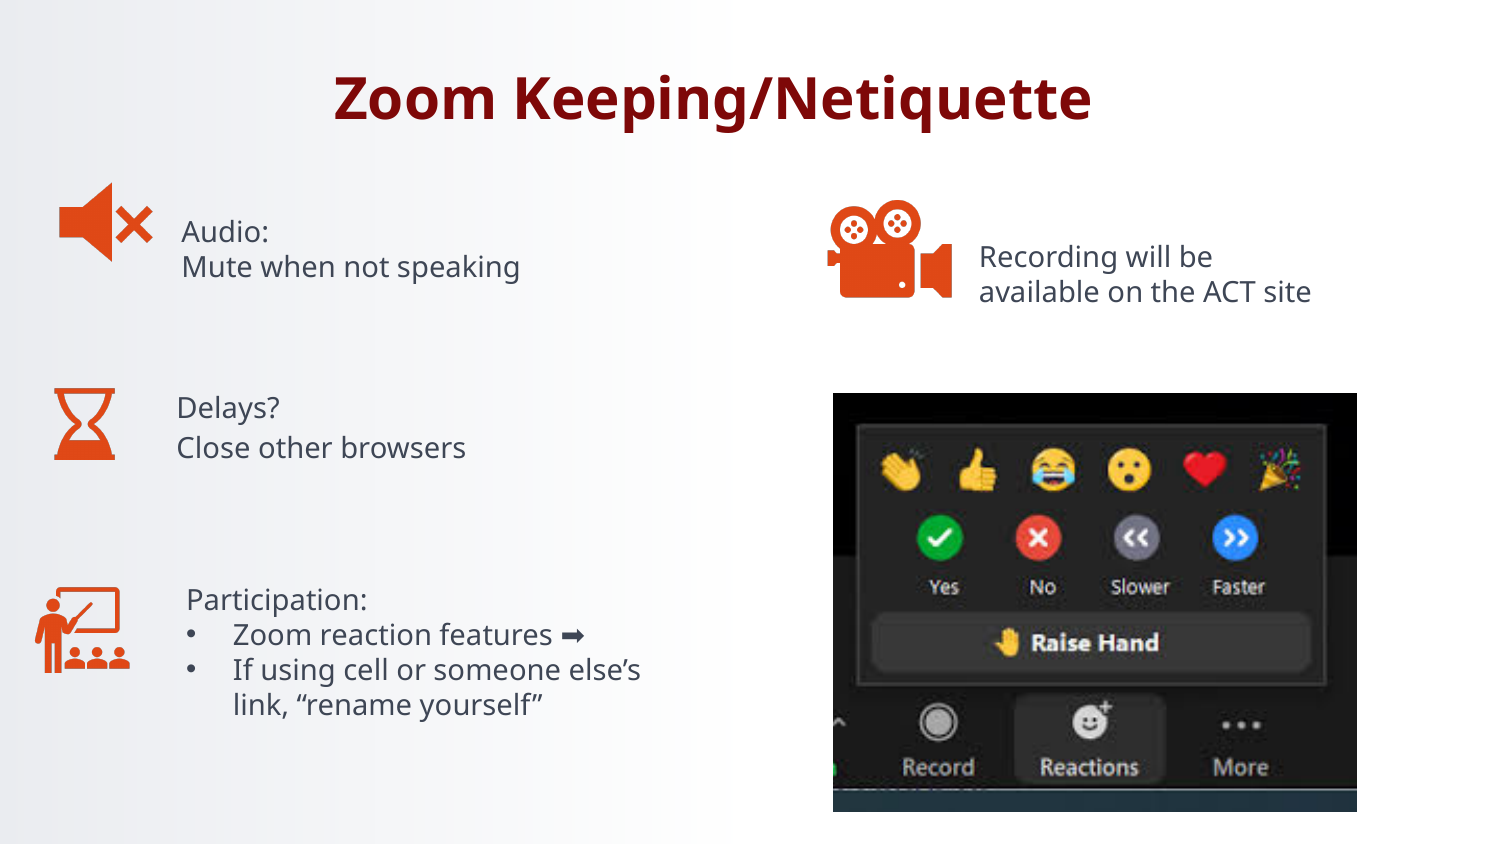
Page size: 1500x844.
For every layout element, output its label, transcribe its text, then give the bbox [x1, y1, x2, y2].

subtitle Recording will be available on the ACT site [964, 179, 1357, 367]
picture [833, 392, 1358, 813]
subtitle Audio: Mute when not speaking [181, 148, 616, 350]
subtitle Zoom Keeping/Netiquette [254, 46, 1161, 145]
subtitle Participation: Zoom reaction features ➡️ If using cell or someone else’s link, “rename yourself” [186, 581, 694, 732]
picture [32, 381, 136, 467]
picture [50, 166, 162, 278]
picture [815, 173, 965, 324]
picture [28, 576, 136, 684]
text_box Delays? Close other browsers [176, 355, 489, 492]
